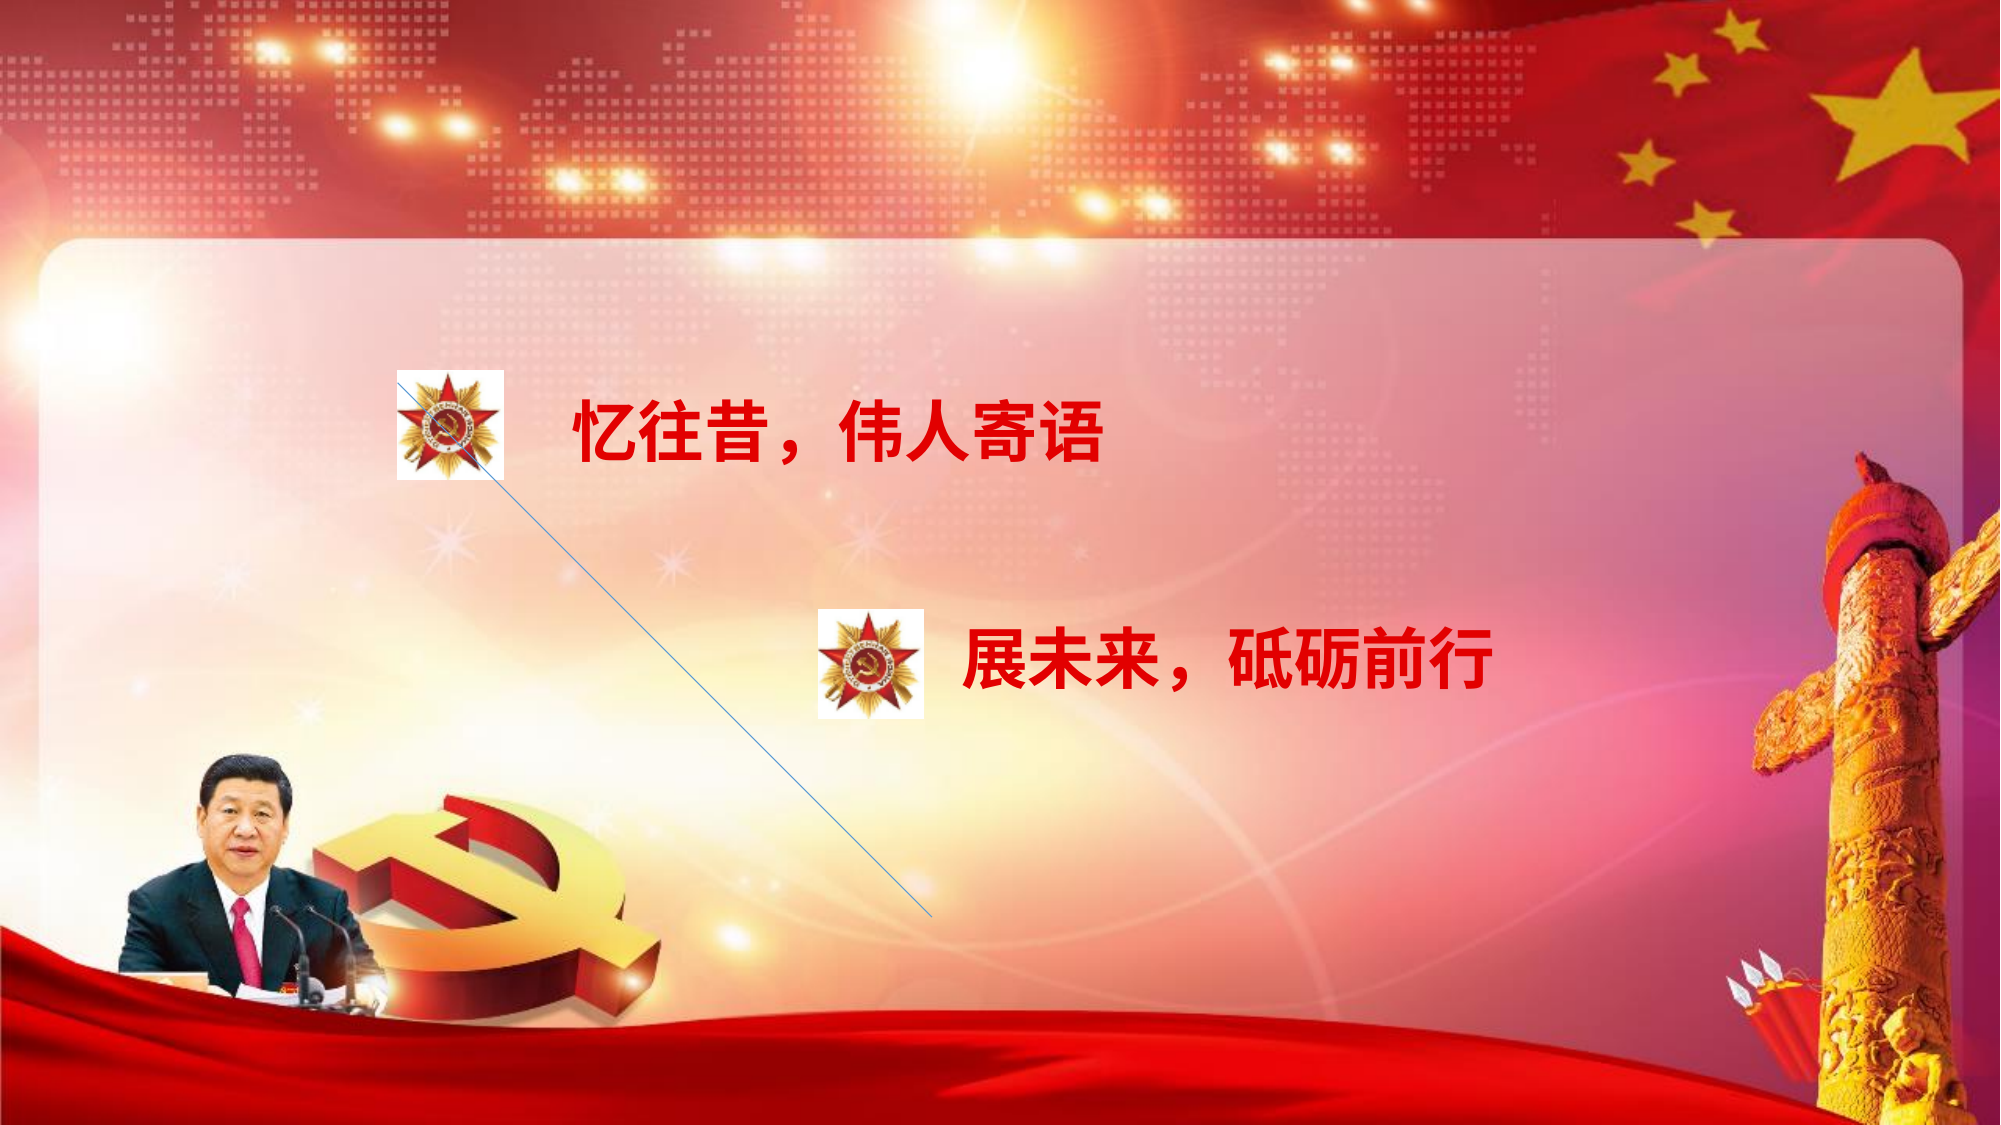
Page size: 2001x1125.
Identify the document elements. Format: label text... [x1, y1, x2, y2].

text_box 展未来，砥砺前行 [946, 609, 1662, 704]
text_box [397, 382, 933, 918]
picture [0, 0, 2000, 1125]
text_box 忆往昔，伟人寄语 [933, 382, 1272, 477]
